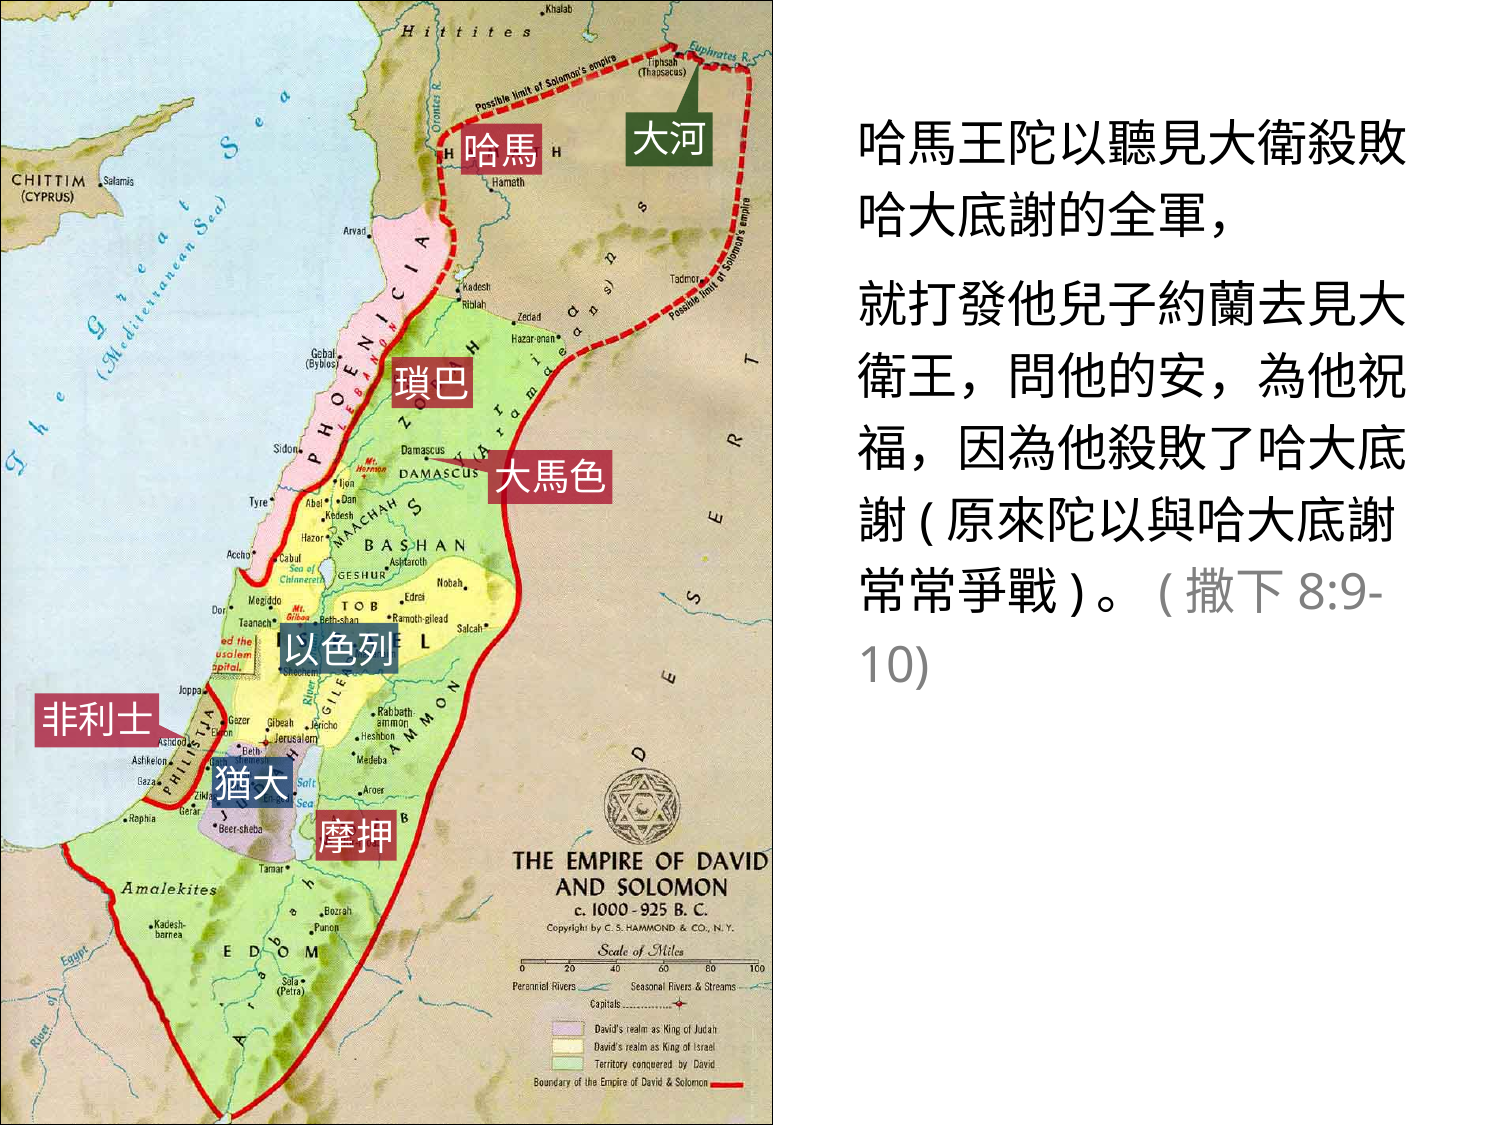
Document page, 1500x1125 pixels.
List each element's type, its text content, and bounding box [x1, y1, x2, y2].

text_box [427, 449, 613, 509]
text_box 哈馬王陀以聽見大衛殺敗哈大底謝的全軍， 就打發他兒子約蘭去見大衛王，問他的安，為他祝福，因為他殺敗了哈大底謝(原來陀以與哈大底謝常常爭戰)。(撒下8:9-10) [849, 92, 1418, 700]
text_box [34, 693, 186, 752]
picture [0, 0, 773, 1125]
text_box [625, 61, 713, 171]
